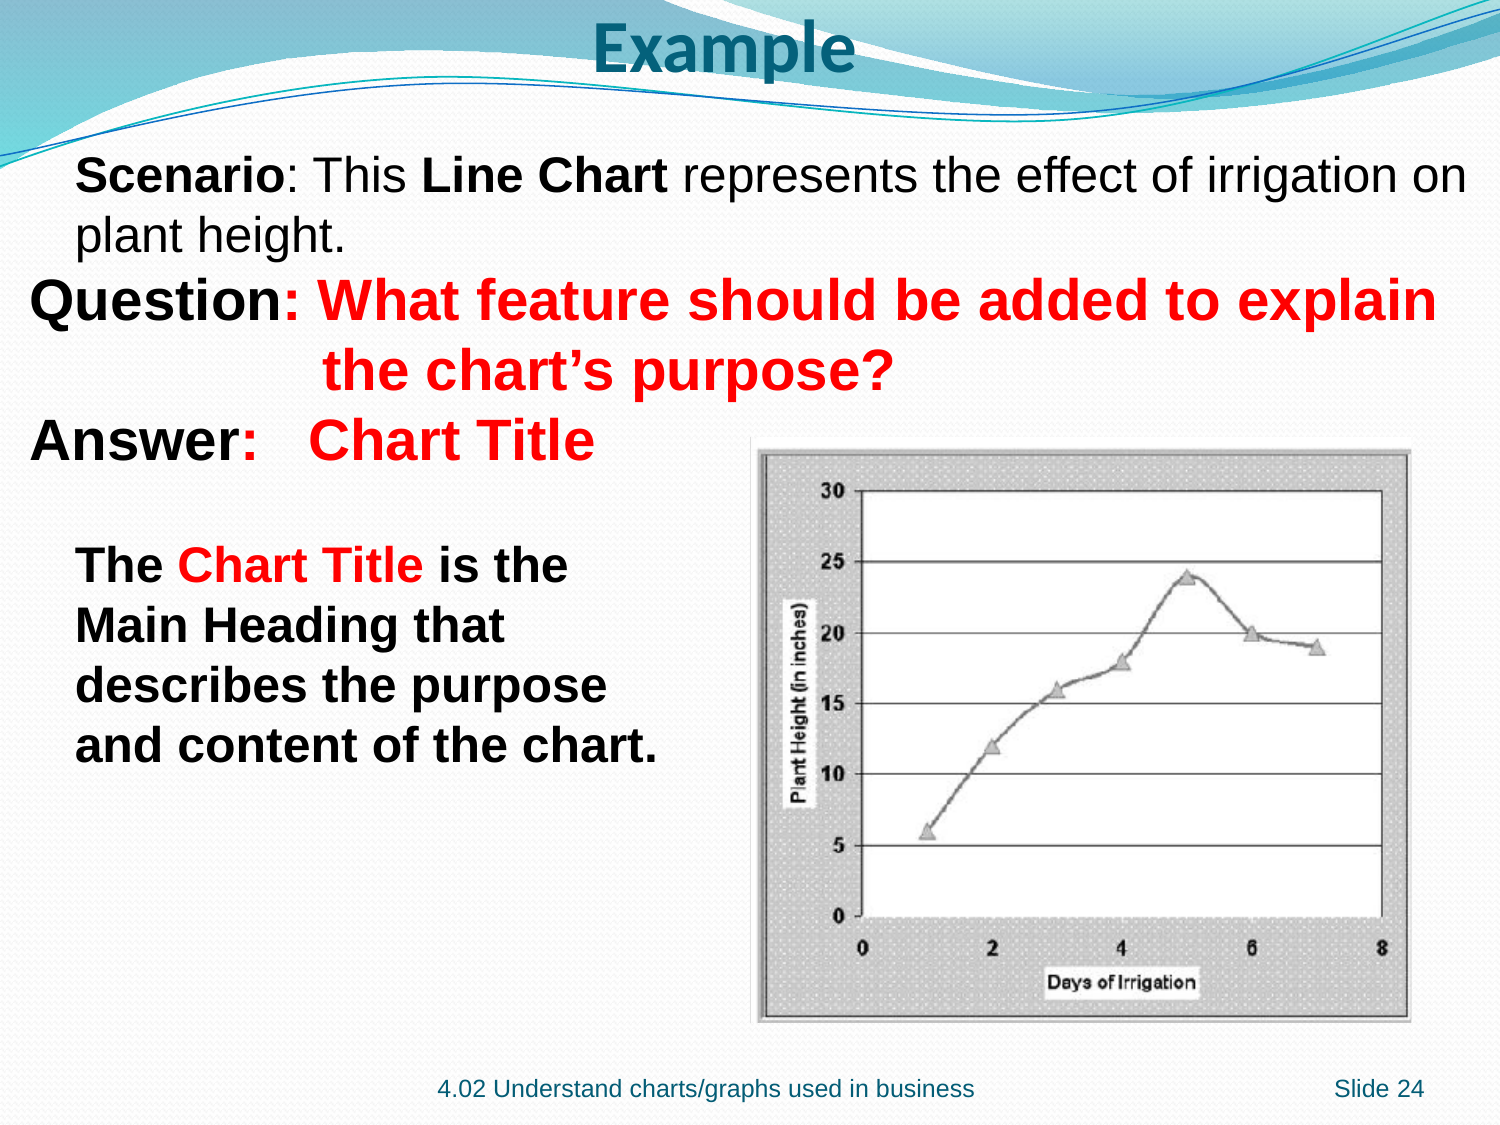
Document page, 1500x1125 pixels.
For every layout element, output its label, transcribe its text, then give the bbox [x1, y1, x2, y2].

text_box Scenario: This Line Chart represents the effect of irrigation on plant height. Question: What feature should be added to explain the chart’s purpose? Answer: Chart Title The Chart Title is the Main Heading that describes the purpose and content of the chart. [0, 75, 1500, 900]
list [749, 437, 1412, 1023]
title Example [50, 0, 1400, 75]
slide_number Slide 24 [1299, 1042, 1425, 1103]
footer 4.02 Understand charts/graphs used in business [437, 1042, 988, 1103]
